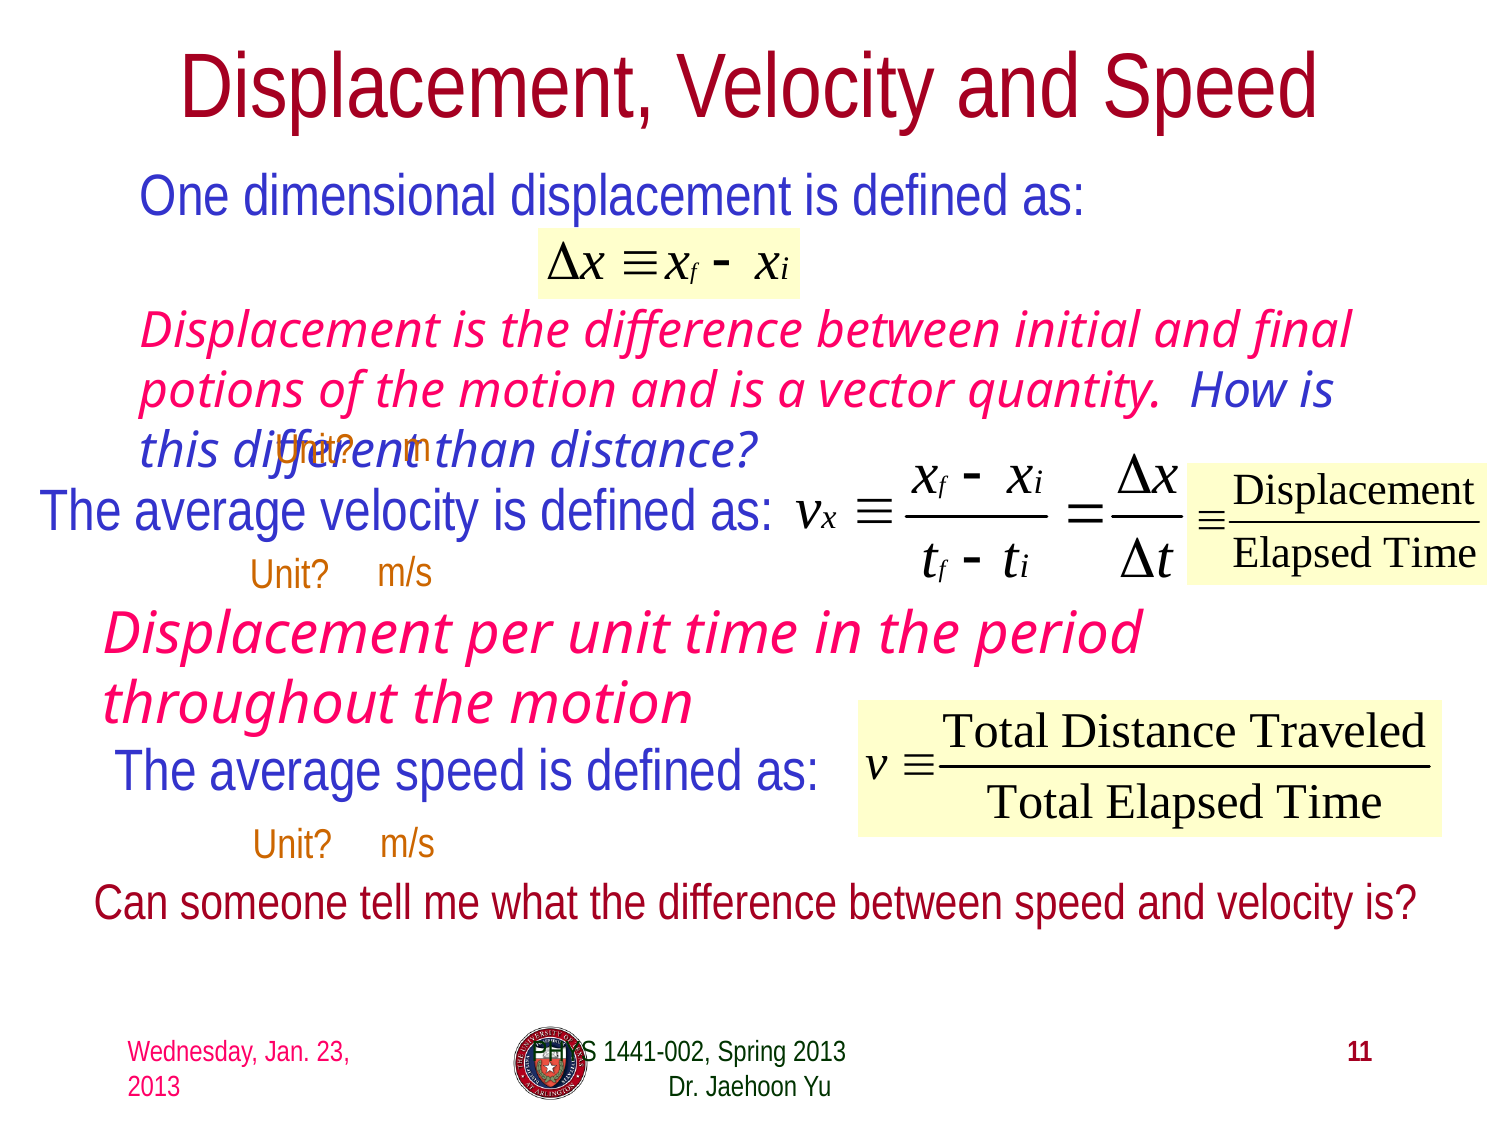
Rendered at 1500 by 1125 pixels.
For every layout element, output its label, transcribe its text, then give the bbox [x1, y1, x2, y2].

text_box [537, 228, 801, 299]
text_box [1102, 437, 1197, 591]
slide_number 11 [1074, 1024, 1388, 1101]
text_box Unit? [237, 809, 348, 875]
footer PHYS 1441-002, Spring 2013 Dr. Jaehoon Yu [512, 1024, 988, 1101]
text_box m/s [362, 537, 448, 603]
text_box Can someone tell me what the difference between speed and velocity is? [78, 862, 1434, 938]
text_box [857, 699, 1443, 838]
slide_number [112, 1024, 426, 1101]
text_box Displacement is the difference between initial and final potions of the motion and is a vector quantity. How is this different than distance? [124, 290, 1419, 485]
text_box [896, 437, 1100, 596]
text_box m/s [365, 808, 450, 873]
text_box One dimensional displacement is defined as: [125, 149, 1150, 235]
text_box The average speed is defined as: [99, 743, 852, 810]
title Displacement, Velocity and Speed [112, 0, 1388, 163]
text_box Unit? [260, 414, 370, 480]
text_box m [387, 412, 446, 478]
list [1187, 462, 1488, 586]
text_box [787, 489, 890, 544]
text_box Unit? [235, 539, 345, 605]
text_box The average velocity is defined as: [24, 464, 889, 550]
text_box Displacement per unit time in the period throughout the motion [87, 587, 1425, 743]
